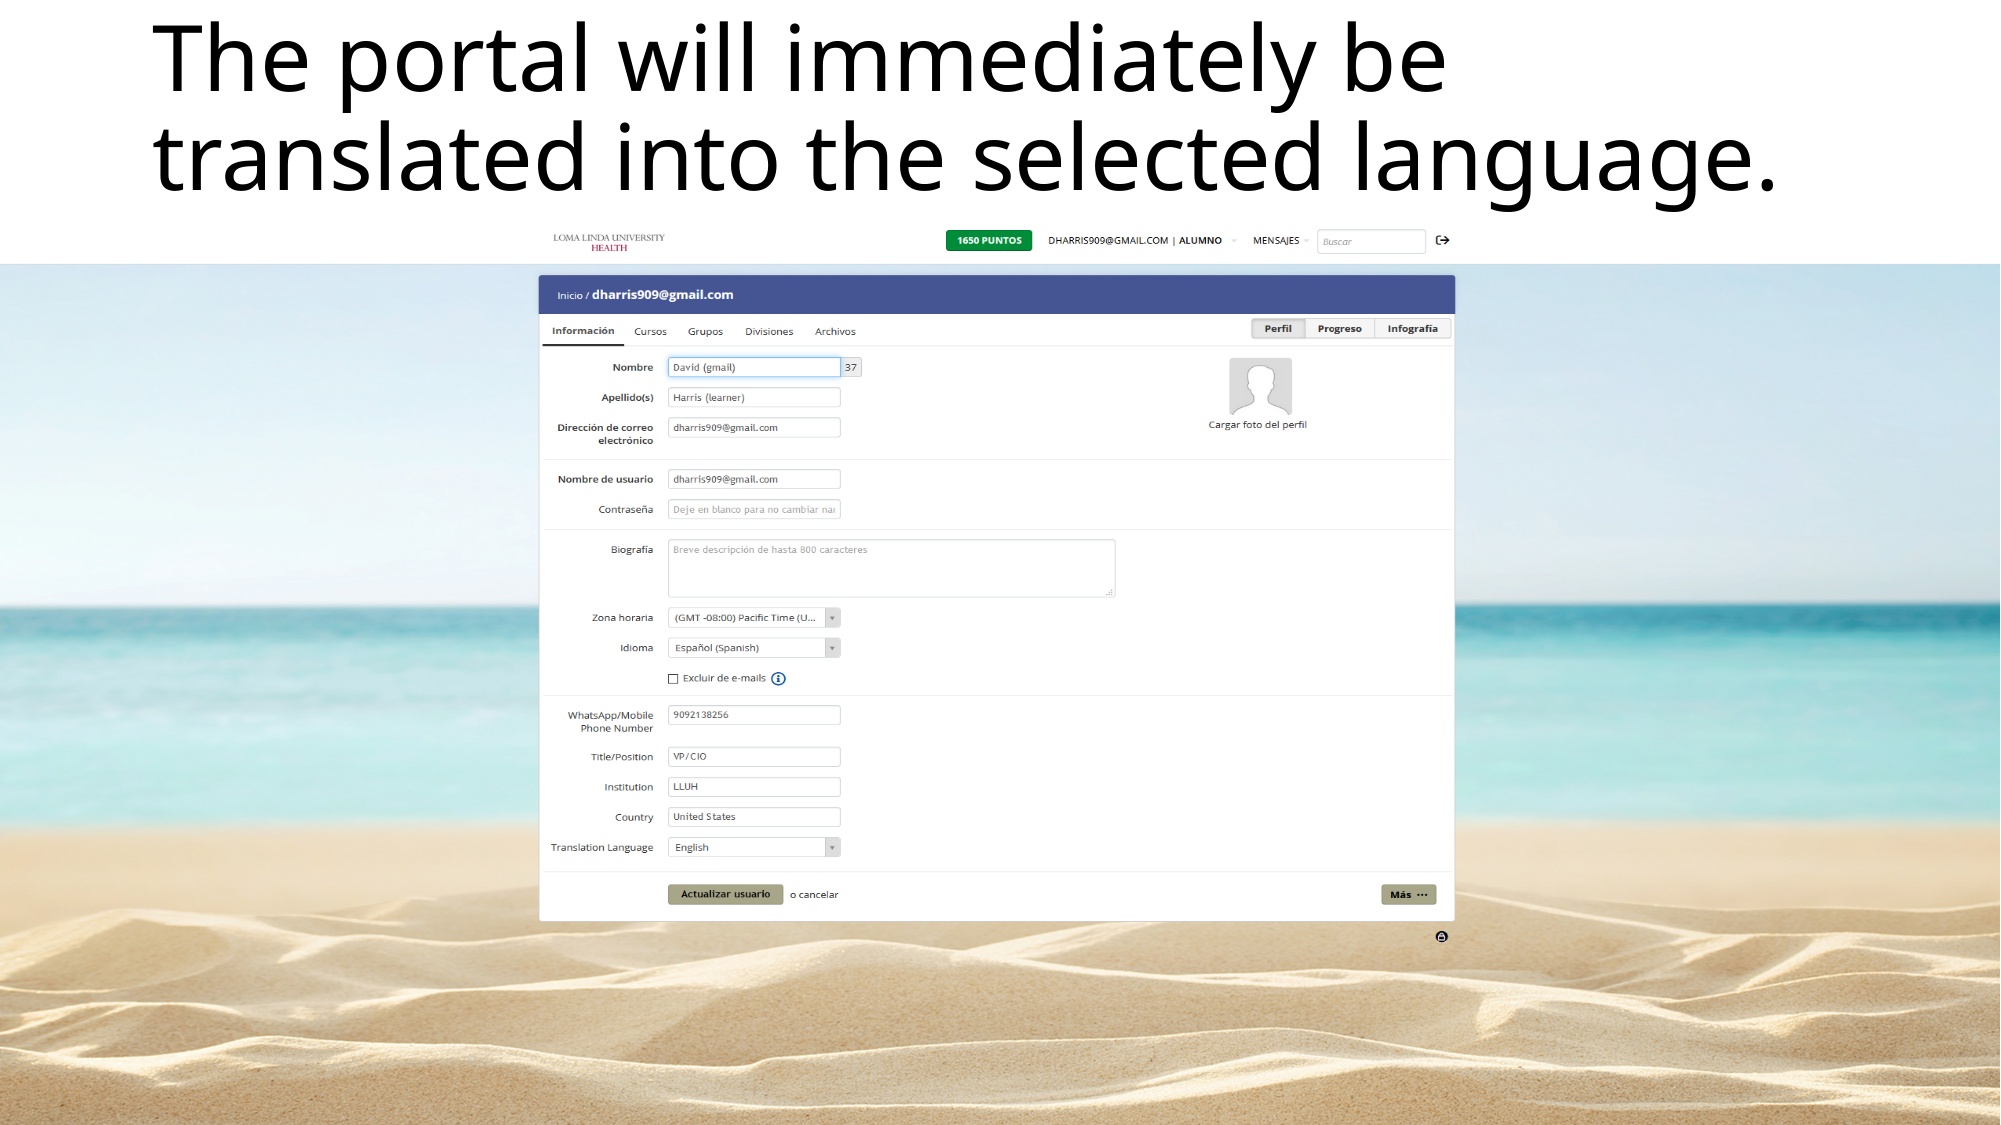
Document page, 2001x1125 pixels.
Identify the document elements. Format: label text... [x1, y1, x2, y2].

picture [0, 220, 2000, 1125]
title The portal will immediately be translated into the selected language. [137, 3, 1863, 220]
